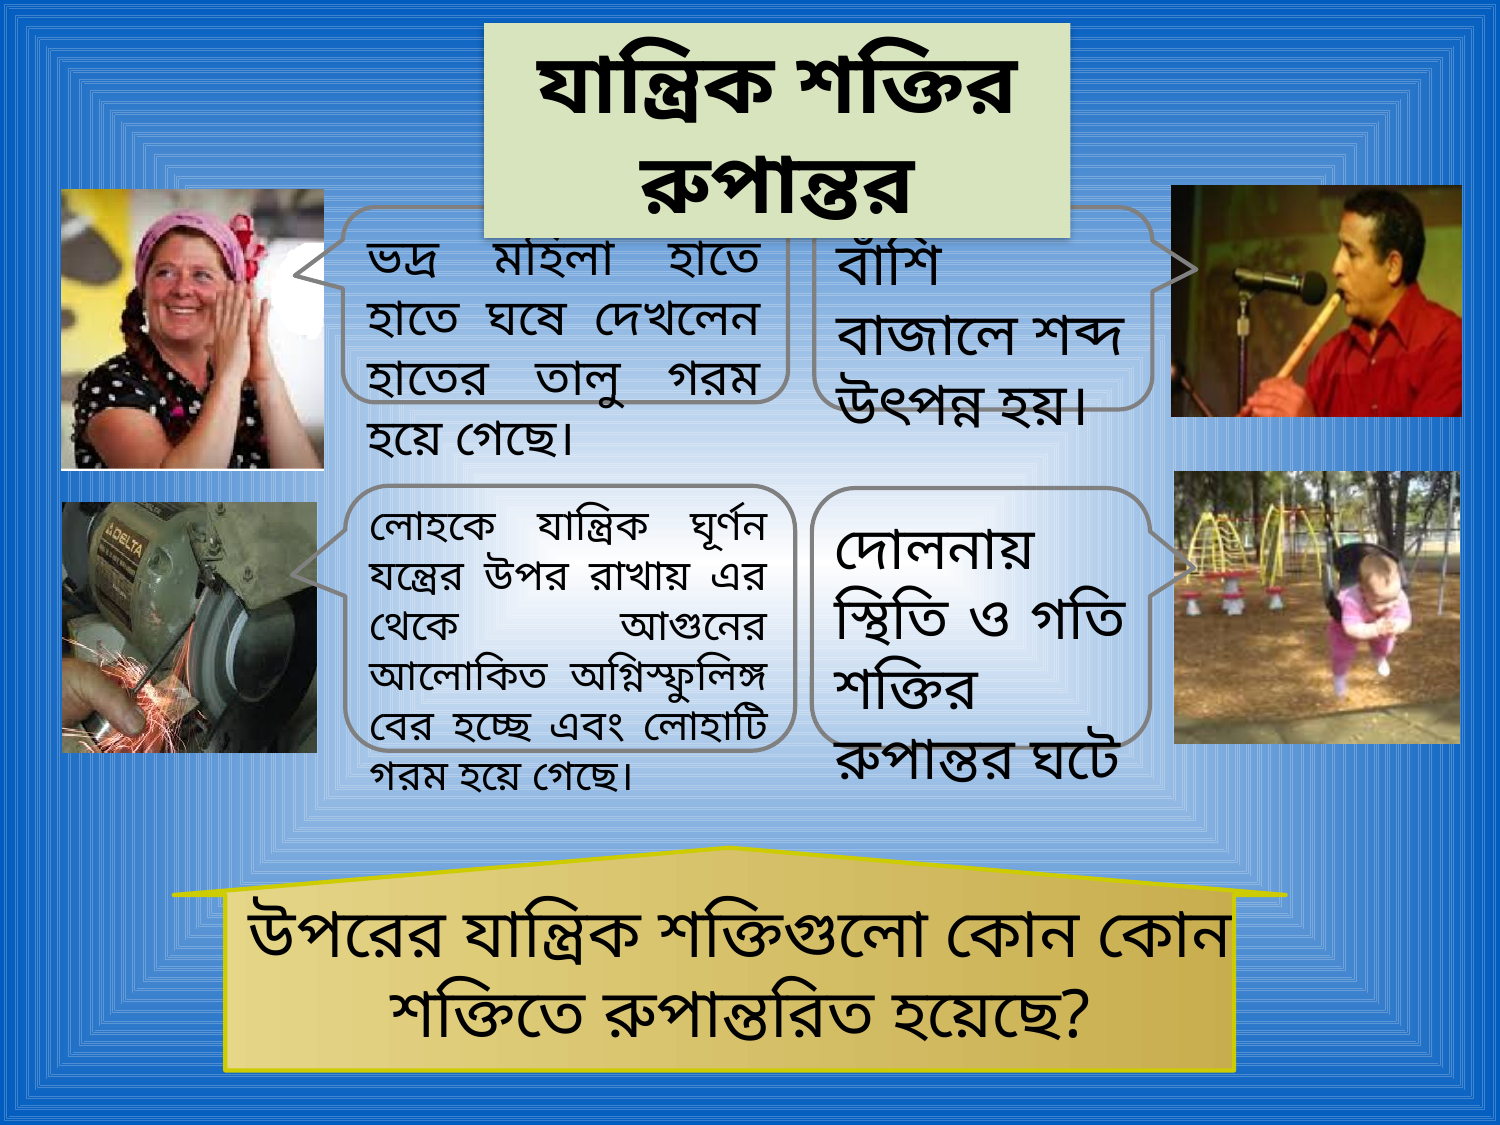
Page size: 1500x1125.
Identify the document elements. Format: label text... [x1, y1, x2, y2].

picture [1173, 471, 1460, 744]
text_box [811, 487, 1151, 748]
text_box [344, 485, 796, 782]
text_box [814, 206, 1153, 410]
picture [1171, 185, 1463, 417]
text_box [173, 847, 1305, 1071]
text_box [342, 206, 789, 416]
picture [60, 189, 324, 472]
picture [61, 501, 317, 753]
text_box যান্ত্রিক শক্তির রুপান্তর [484, 23, 1071, 238]
